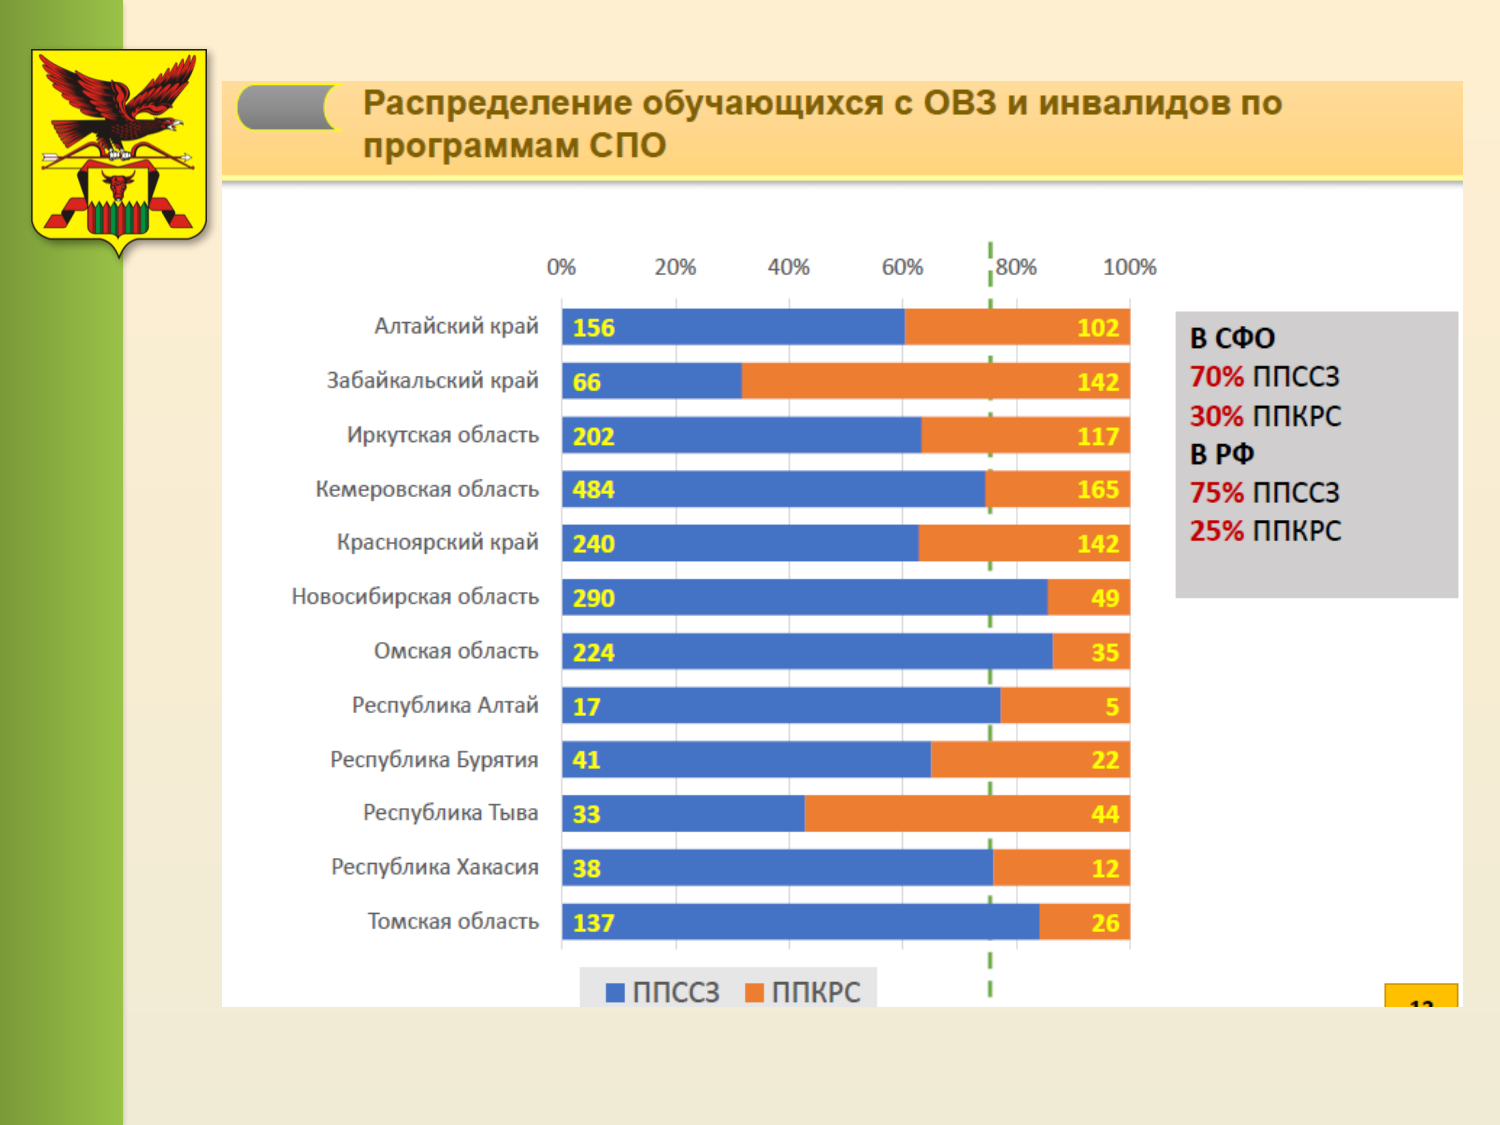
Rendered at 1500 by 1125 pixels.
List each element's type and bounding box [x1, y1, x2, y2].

picture [222, 81, 1463, 1008]
picture [30, 49, 208, 260]
text_box [0, 0, 124, 1125]
